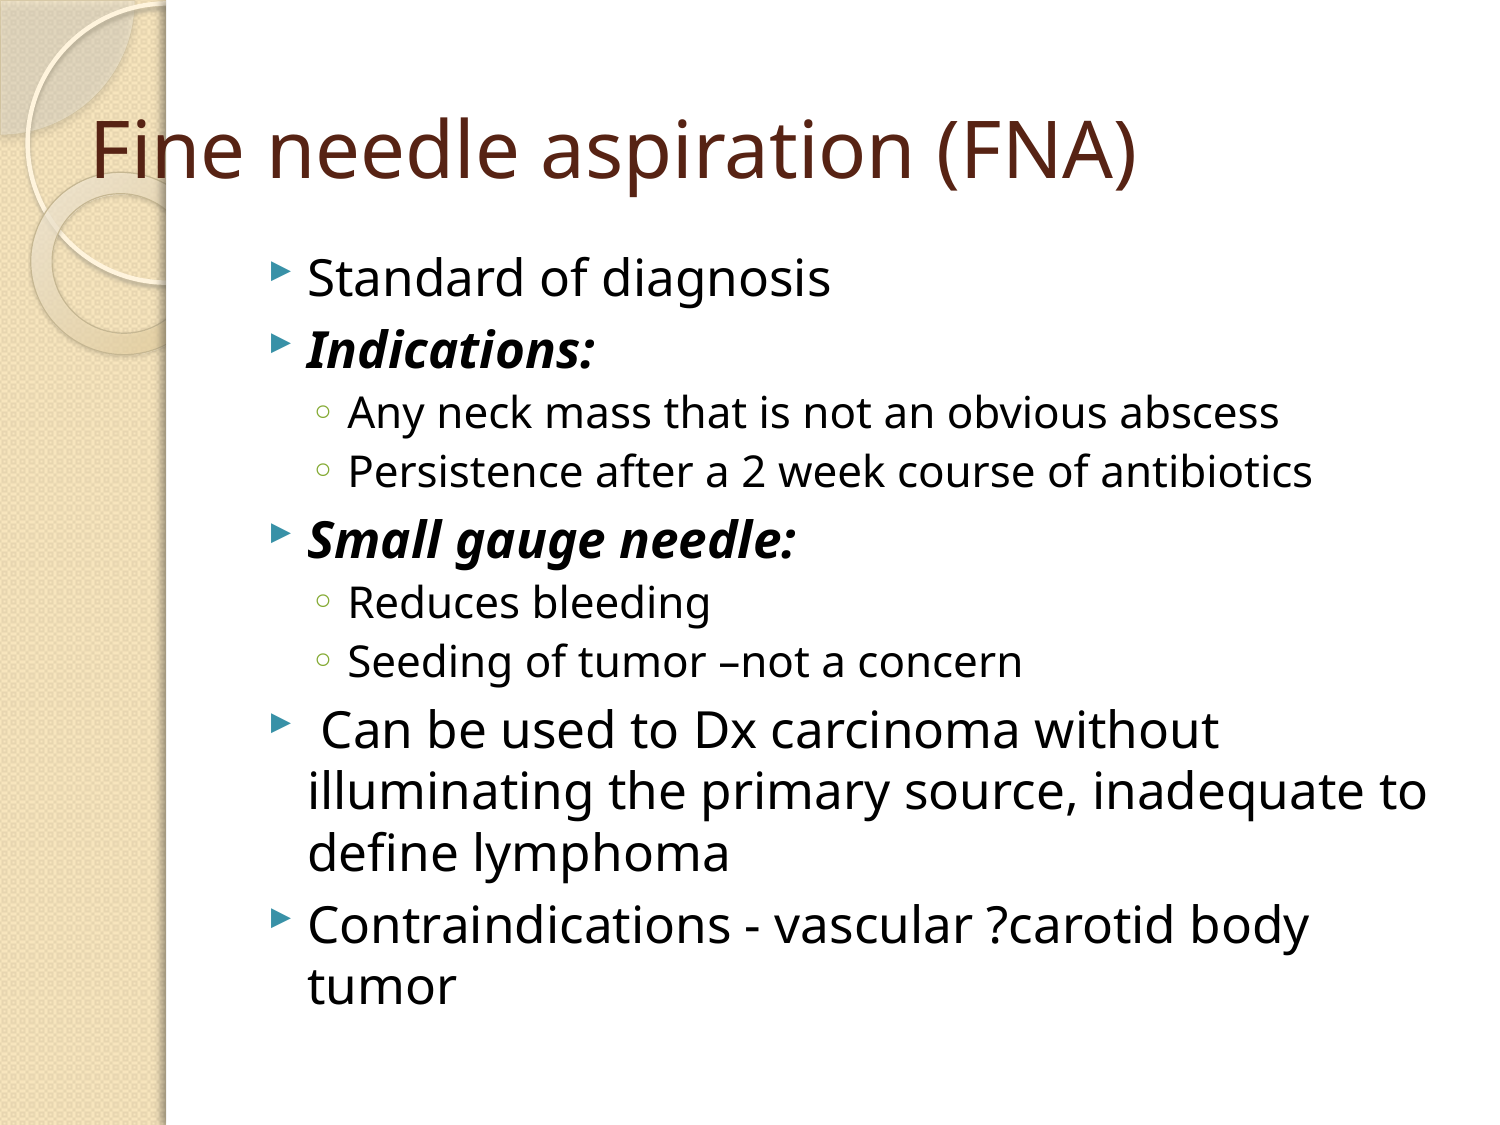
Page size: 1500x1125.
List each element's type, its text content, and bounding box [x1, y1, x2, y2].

list Standard of diagnosis Indications: Any neck mass that is not an obvious abscess Persistence after a 2 week course of antibiotics Small gauge needle: Reduces bleeding Seeding of tumor –not a concern Can be used to Dx carcinoma without illuminating the primary source, inadequate to define lymphoma Contraindications - vascular ?carotid body tumor [235, 237, 1466, 1025]
title Fine needle aspiration (FNA) [75, 52, 1263, 240]
